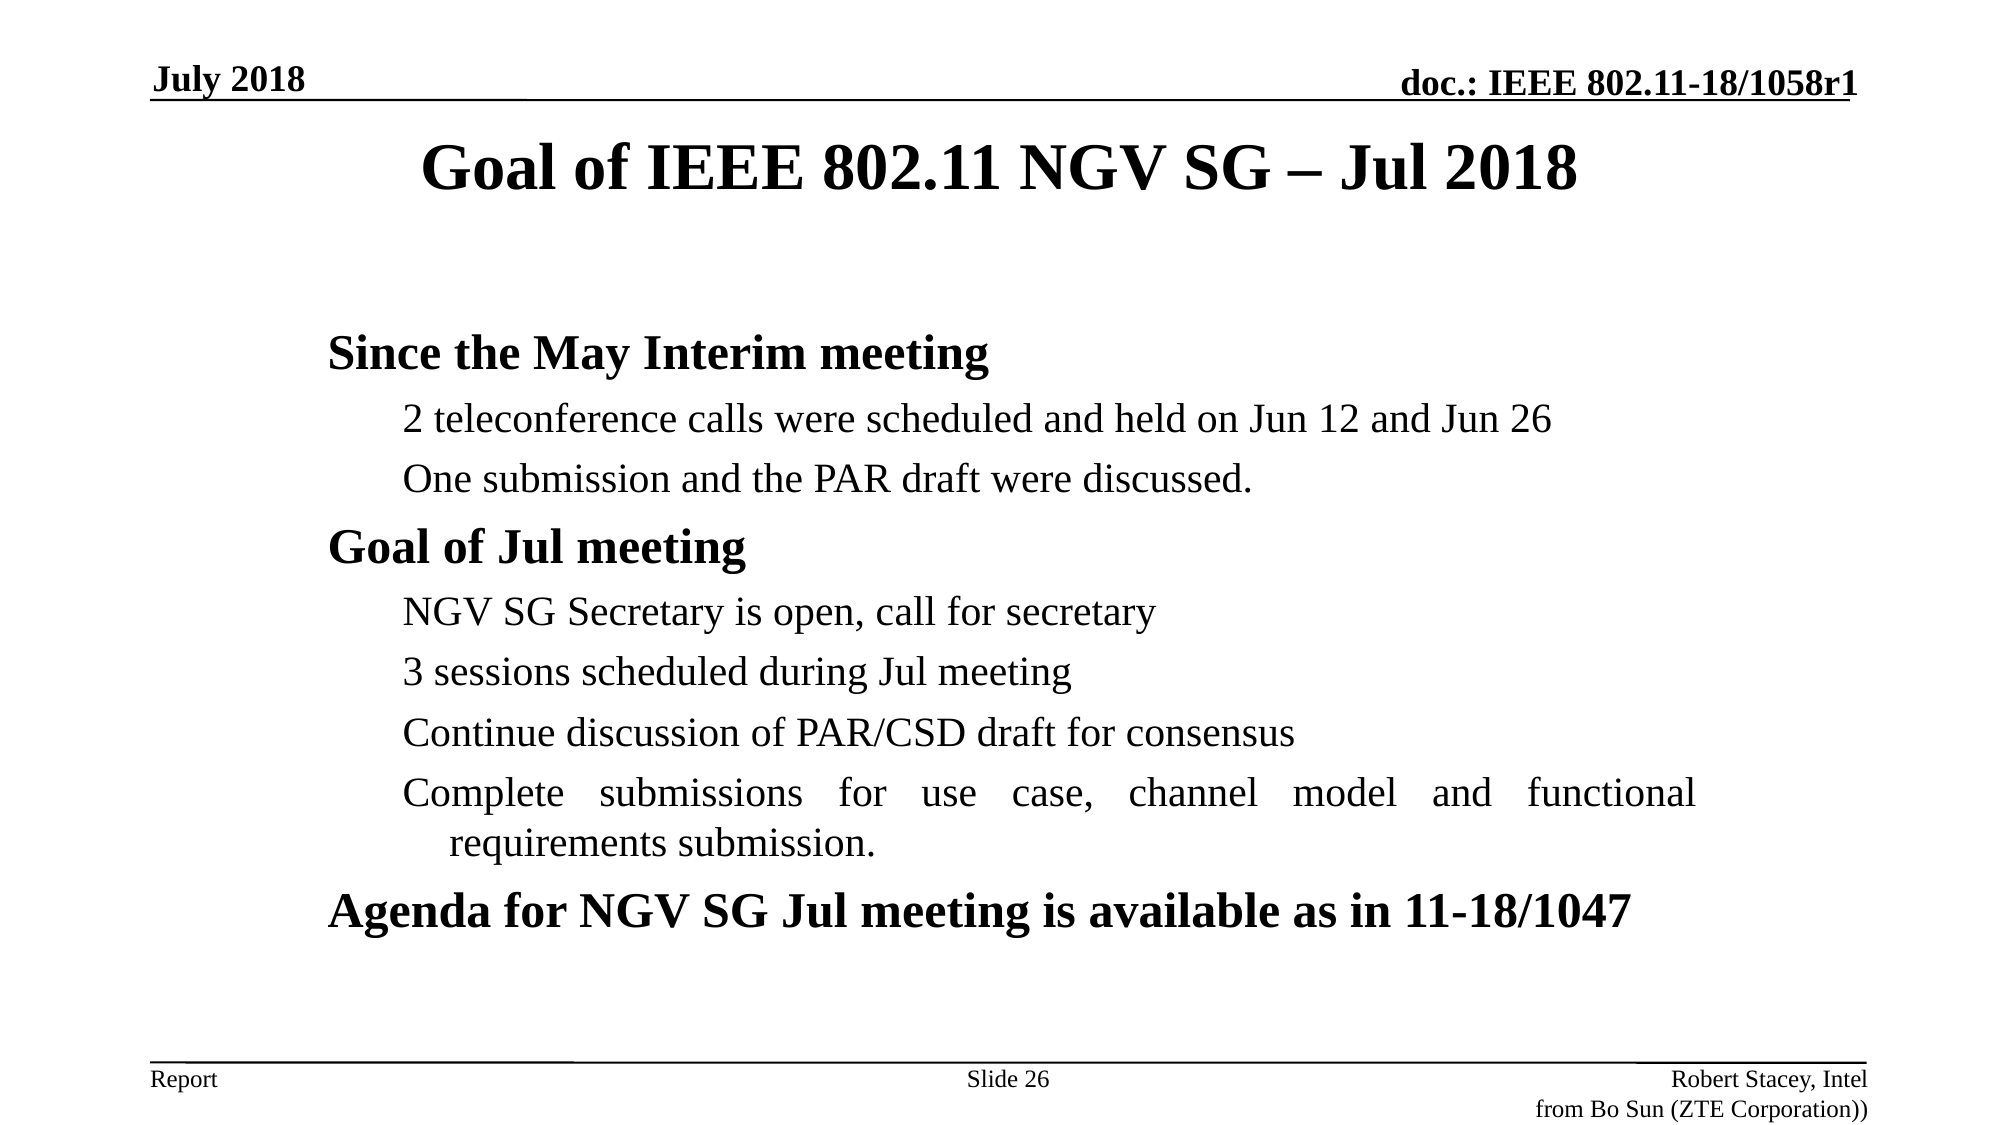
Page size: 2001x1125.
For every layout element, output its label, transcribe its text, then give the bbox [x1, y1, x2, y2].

title Goal of IEEE 802.11 NGV SG – Jul 2018 [362, 74, 1638, 251]
list Since the May Interim meeting 2 teleconference calls were scheduled and held on Jun 12 and Jun 26 One submission and the PAR draft were discussed. Goal of Jul meeting NGV SG Secretary is open, call for secretary 3 sessions scheduled during Jul meeting Continue discussion of PAR/CSD draft for consensus Complete submissions for use case, channel model and functional requirements submission. Agenda for NGV SG Jul meeting is available as in 11-18/1047 [312, 312, 1713, 988]
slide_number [152, 54, 563, 100]
footer Robert Stacey, Intel from Bo Sun (ZTE Corporation)) [1171, 1061, 1869, 1093]
slide_number Slide 26 [950, 1061, 1067, 1123]
